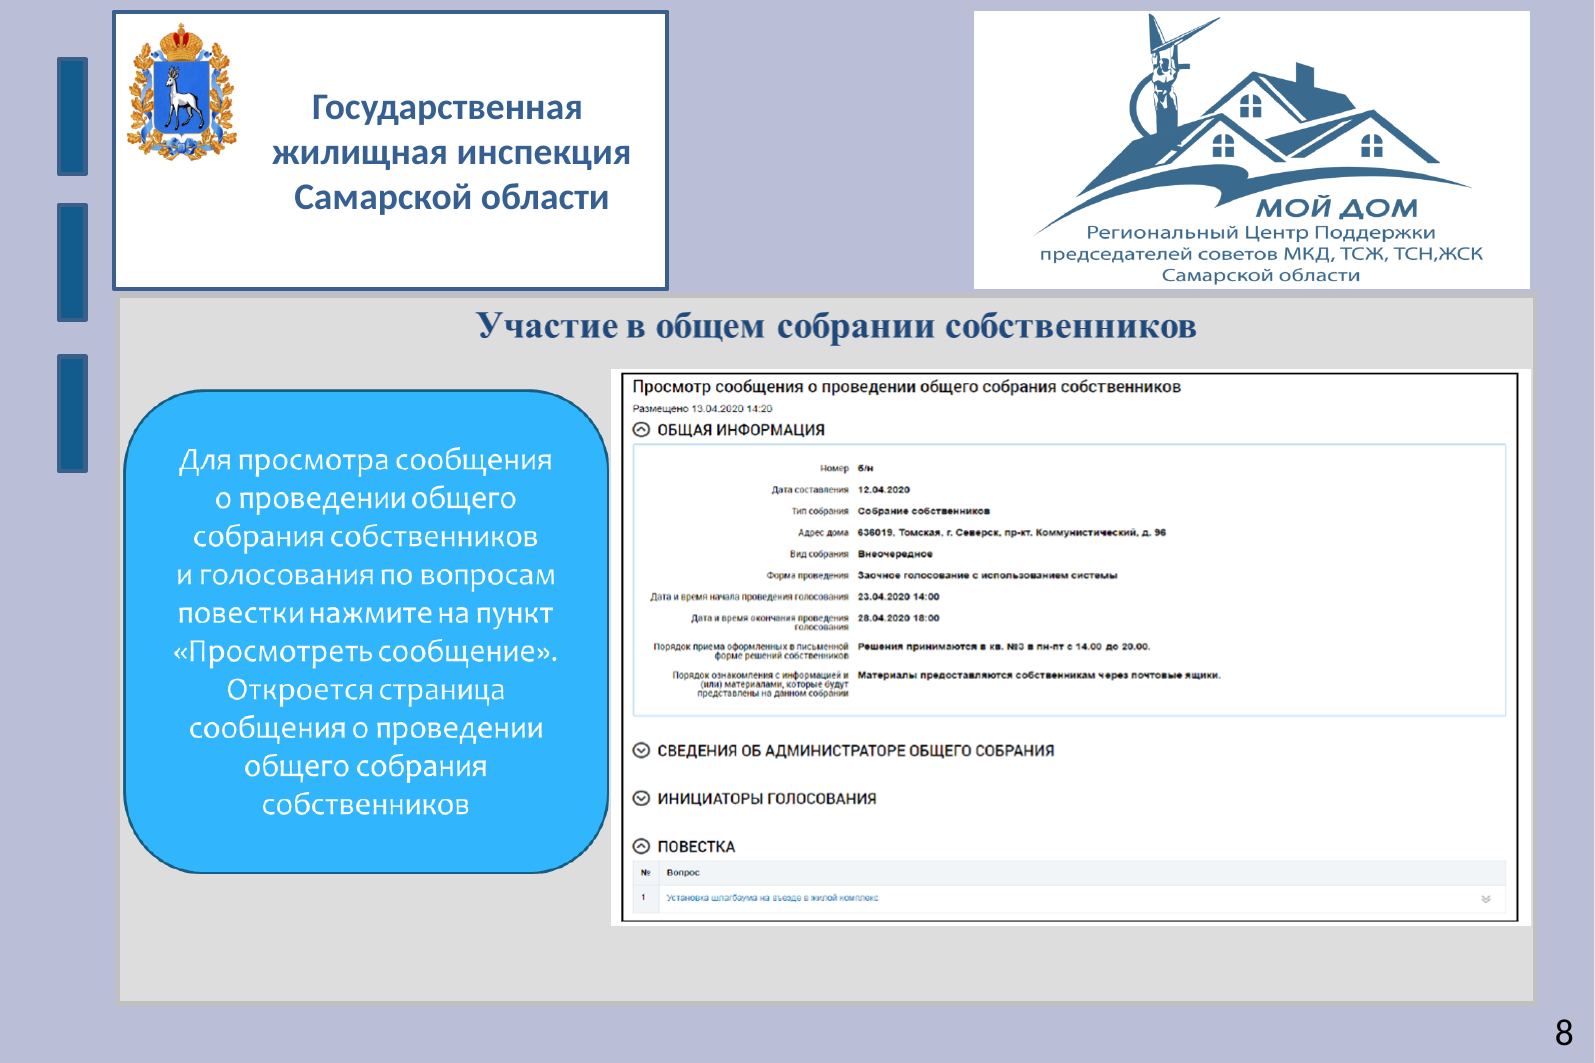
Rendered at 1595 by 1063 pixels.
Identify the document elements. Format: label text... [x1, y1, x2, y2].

text_box 8 [1540, 1000, 1589, 1061]
text_box Государственная жилищная инспекция Самарской области [236, 74, 668, 225]
picture [133, 11, 1541, 927]
picture [123, 17, 243, 167]
picture [123, 389, 609, 875]
text_box [112, 10, 669, 291]
